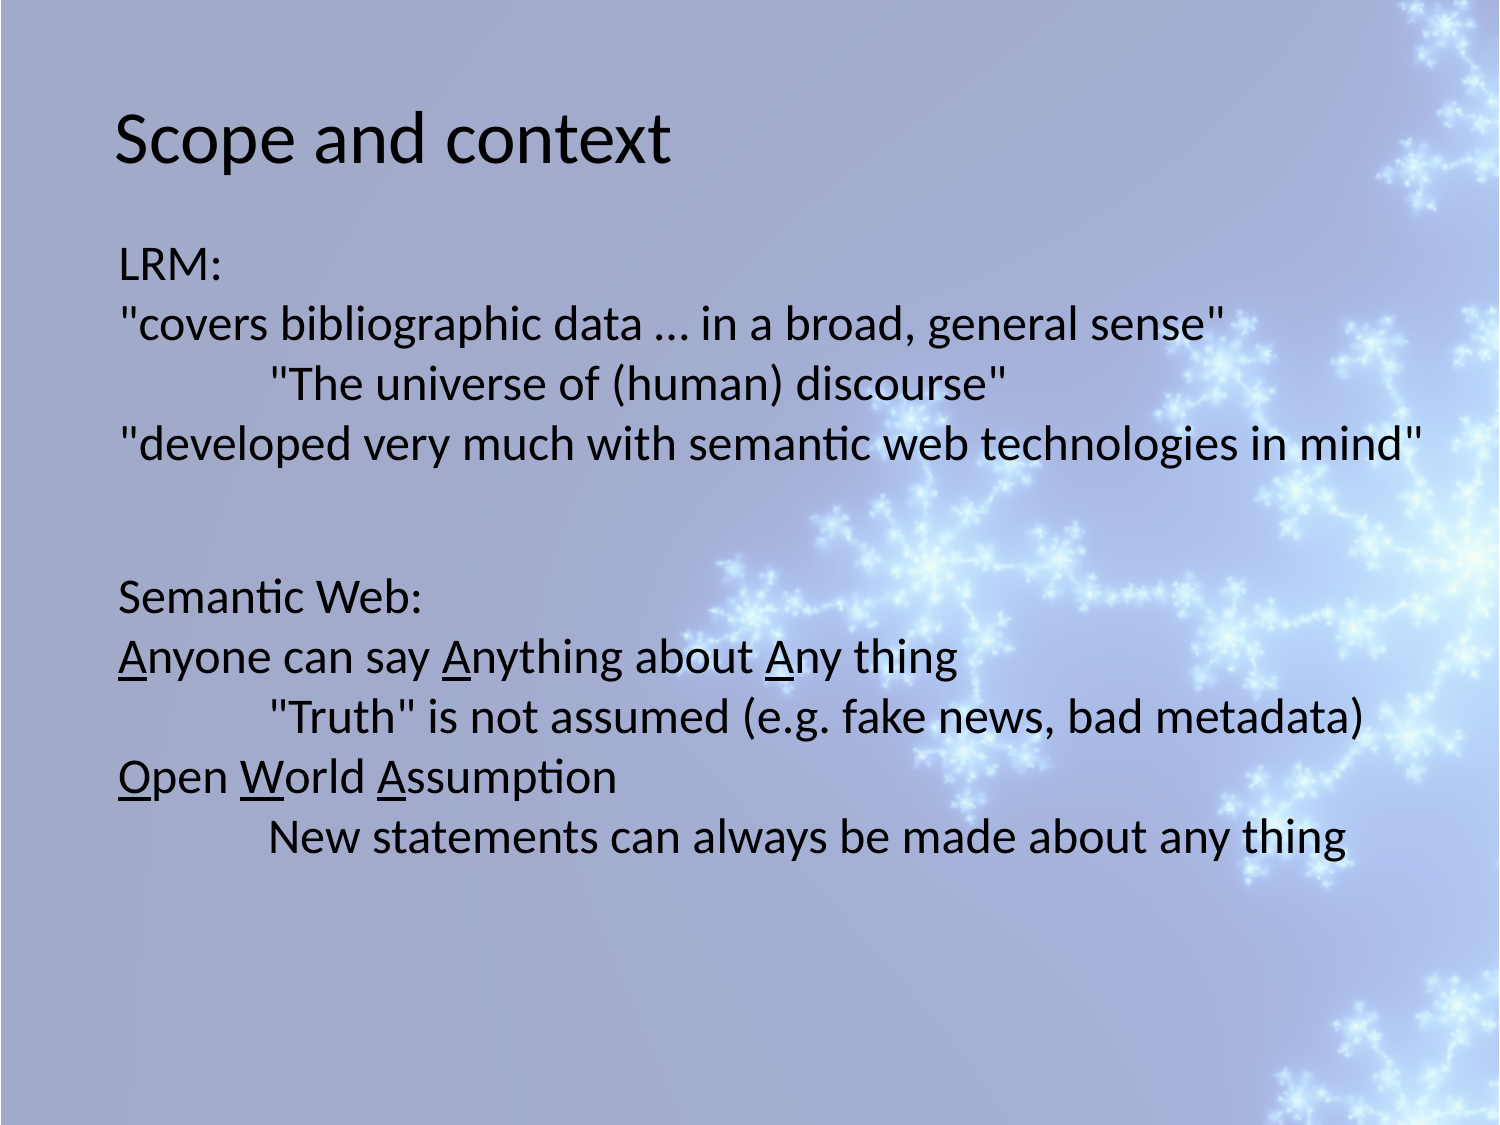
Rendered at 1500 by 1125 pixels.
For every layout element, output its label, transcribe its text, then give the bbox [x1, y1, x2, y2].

text_box LRM: "covers bibliographic data … in a broad, general sense" "The universe of (human) discourse" "developed very much with semantic web technologies in mind" [103, 223, 1439, 478]
picture [1, 0, 1499, 1125]
text_box Semantic Web: Anyone can say Anything about Any thing "Truth" is not assumed (e.g. fake news, bad metadata) Open World Assumption New statements can always be made about any thing [103, 556, 1381, 872]
text_box Scope and context [100, 80, 689, 186]
